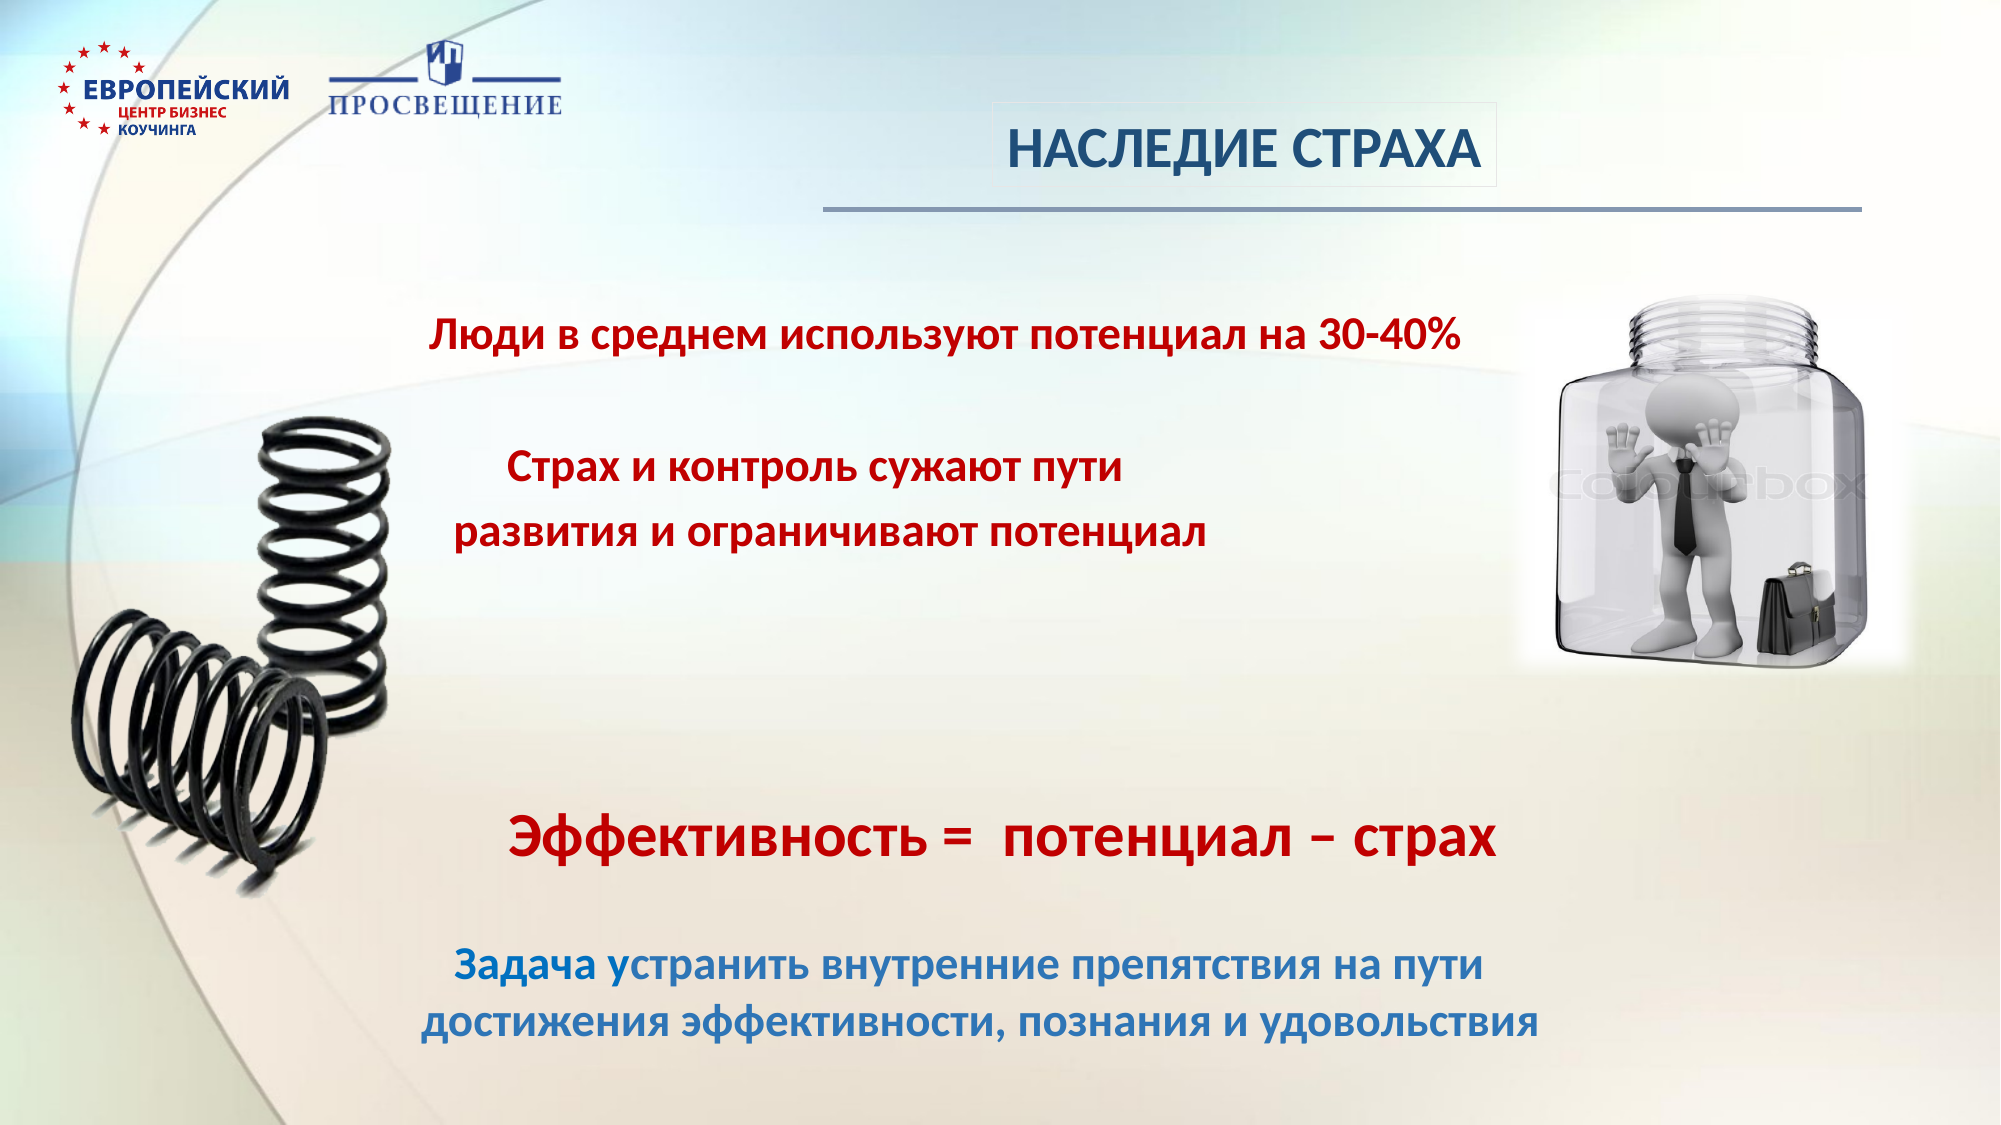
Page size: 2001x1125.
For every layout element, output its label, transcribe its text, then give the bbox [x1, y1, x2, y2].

text_box Люди в среднем используют потенциал на 30-40% Страх и контроль сужают пути развития и ограничивают потенциал Эффективность = потенциал – страх Задача устранить внутренние препятствия на пути достижения эффективности, познания и удовольствия [353, 243, 1745, 1057]
picture [0, 0, 2001, 1125]
text_box НАСЛЕДИЕ СТРАХА [992, 102, 1497, 187]
